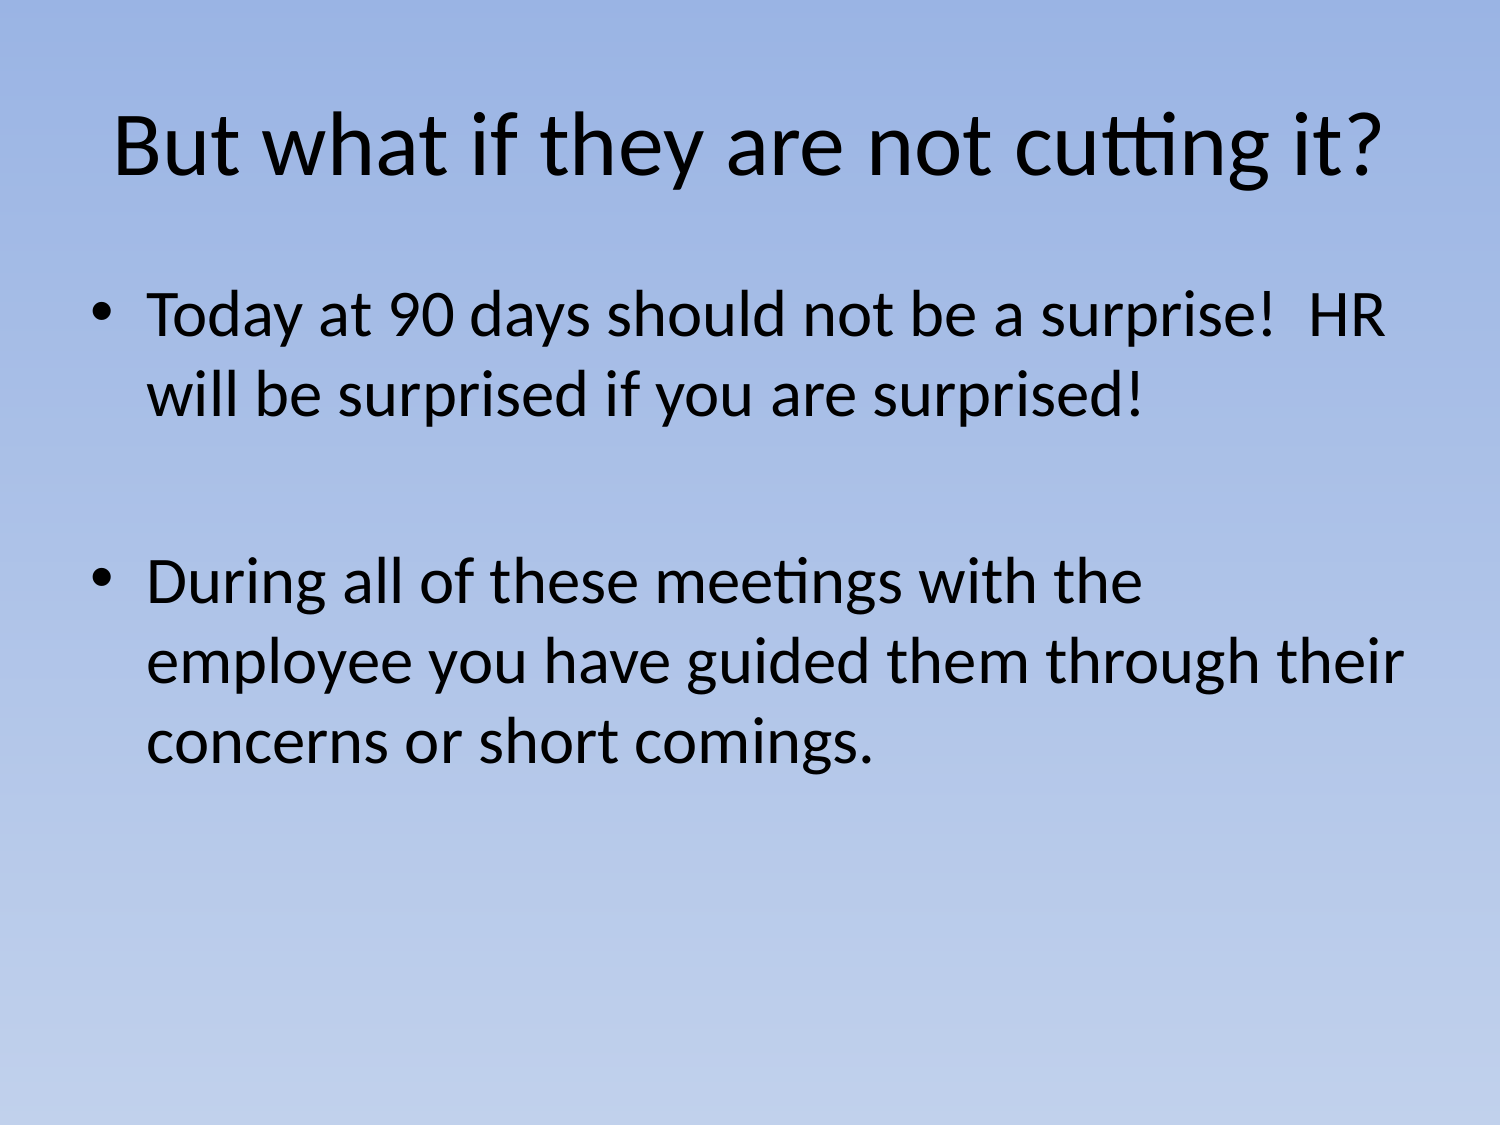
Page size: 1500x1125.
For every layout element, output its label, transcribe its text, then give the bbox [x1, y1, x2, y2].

title But what if they are not cutting it? [75, 45, 1425, 233]
list Today at 90 days should not be a surprise! HR will be surprised if you are surprised! During all of these meetings with the employee you have guided them through their concerns or short comings. [75, 262, 1425, 1005]
